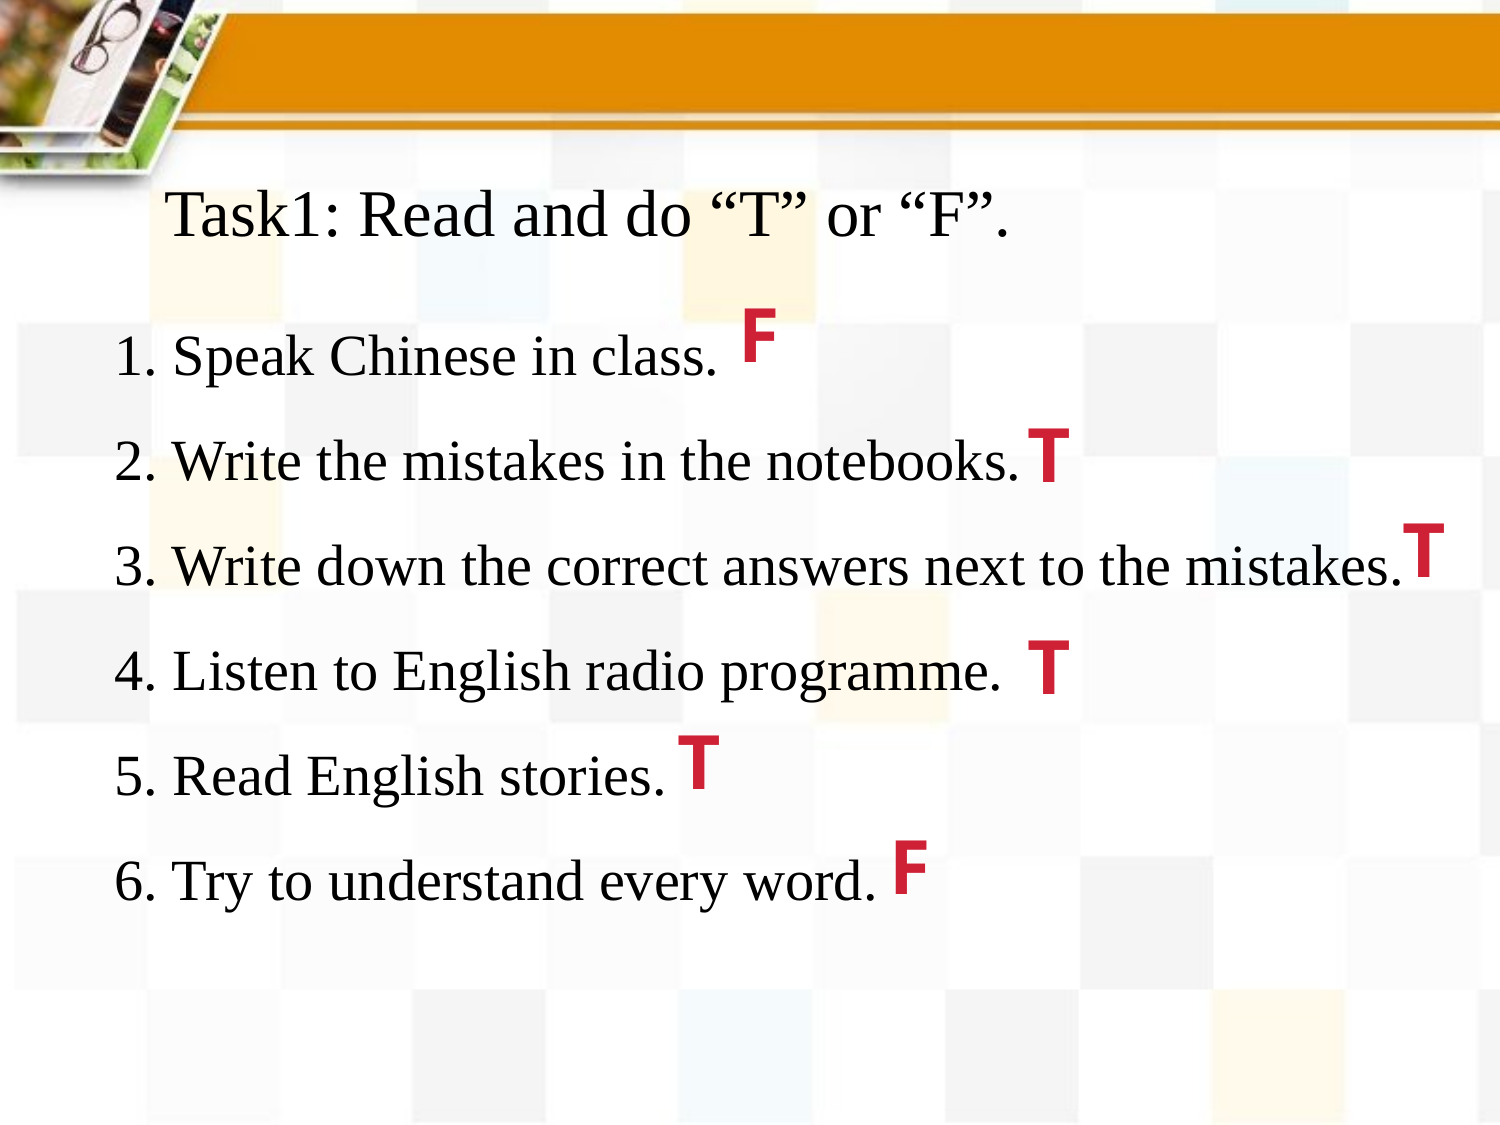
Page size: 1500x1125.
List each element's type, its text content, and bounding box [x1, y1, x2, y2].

text_box T [1387, 494, 1463, 600]
text_box F [874, 812, 963, 918]
text_box Task1: Read and do “T” or “F”. [149, 162, 1125, 258]
text_box T [1012, 399, 1088, 505]
text_box F [724, 280, 813, 386]
text_box T [662, 707, 738, 812]
text_box T [1012, 612, 1088, 718]
picture [0, 0, 1500, 1125]
text_box 1. Speak Chinese in class. 2. Write the mistakes in the notebooks. 3. Write down the correct answers next to the mistakes. 4. Listen to English radio programme. 5. Read English stories. 6. Try to understand every word. [99, 274, 1500, 920]
